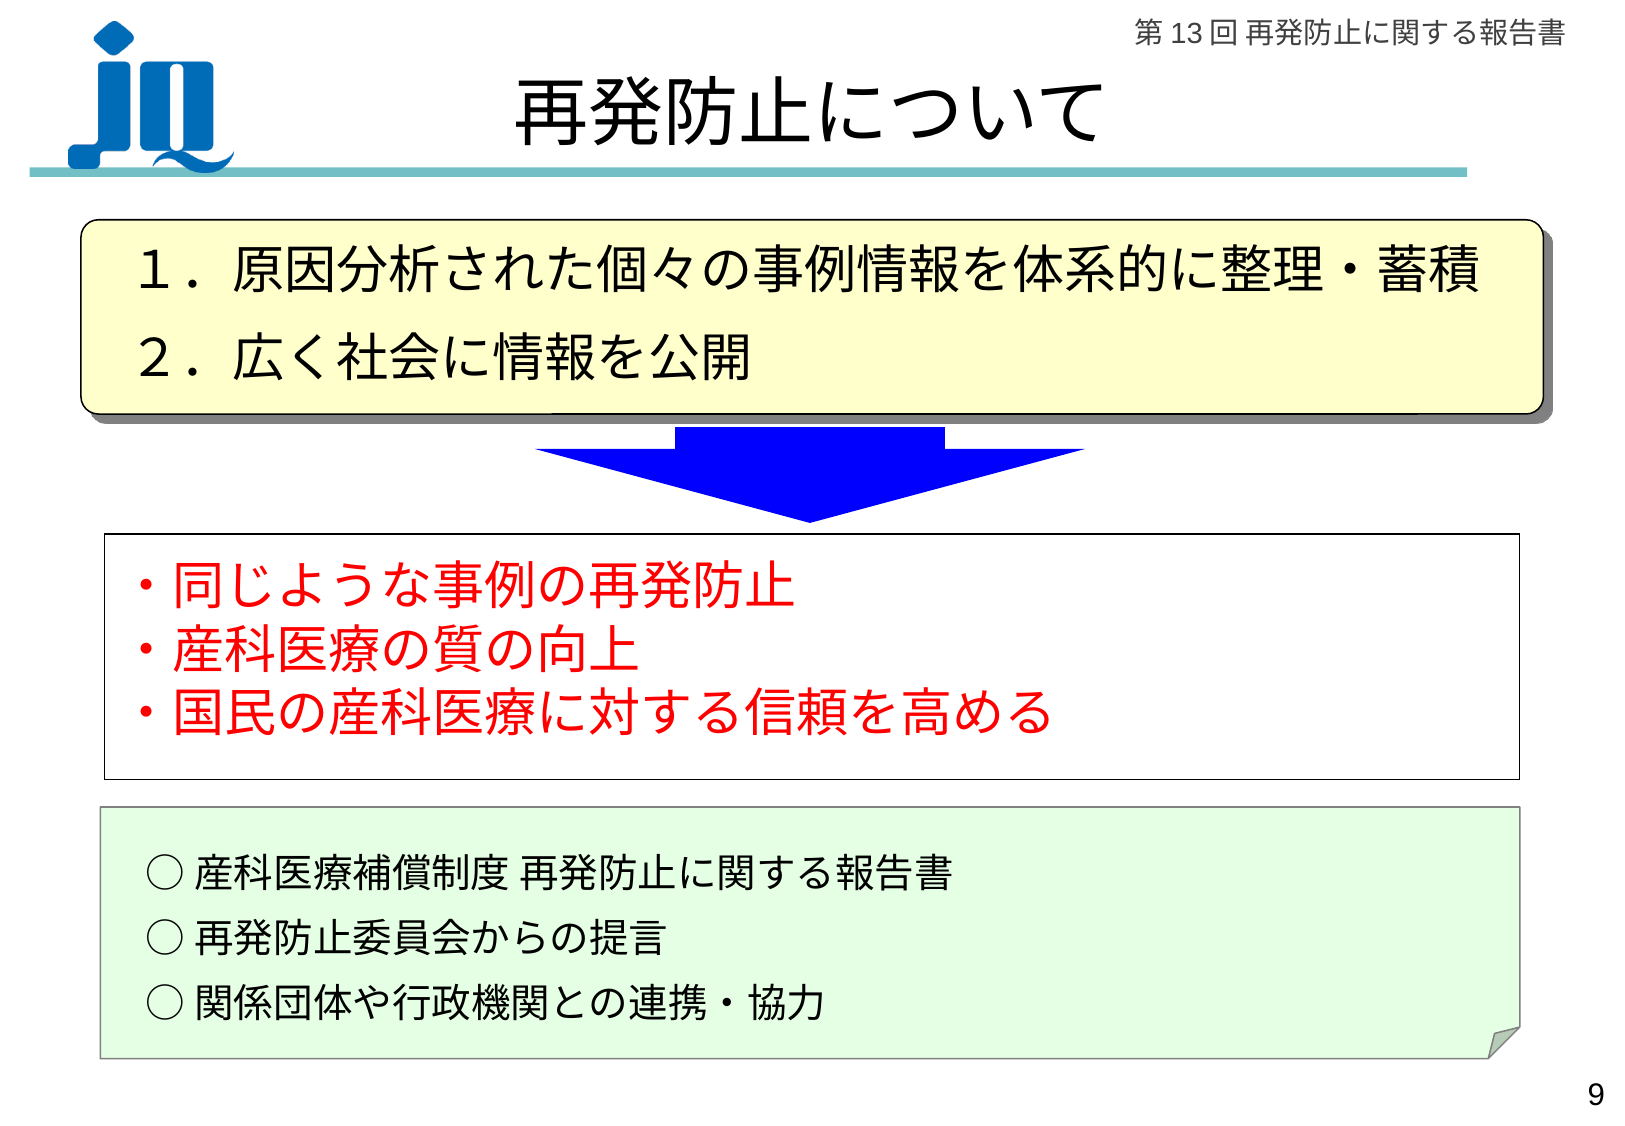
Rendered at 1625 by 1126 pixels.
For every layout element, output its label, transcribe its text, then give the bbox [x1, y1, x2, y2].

text_box １．原因分析された個々の事例情報を体系的に整理・蓄積 ２．広く社会に情報を公開 [113, 228, 1512, 395]
slide_number 8 [1241, 1066, 1621, 1126]
picture [68, 21, 234, 173]
title 再発防止について [493, 56, 1132, 163]
text_box ○産科医療補償制度 再発防止に関する報告書 ○再発防止委員会からの提言 ○関係団体や行政機関との連携・協力 [129, 830, 1399, 1033]
text_box [100, 806, 1520, 1059]
text_box [534, 427, 1085, 523]
text_box ・同じような事例の再発防止 ・産科医療の質の向上 ・国民の産科医療に対する信頼を高める [104, 533, 1520, 780]
text_box [80, 219, 1544, 415]
